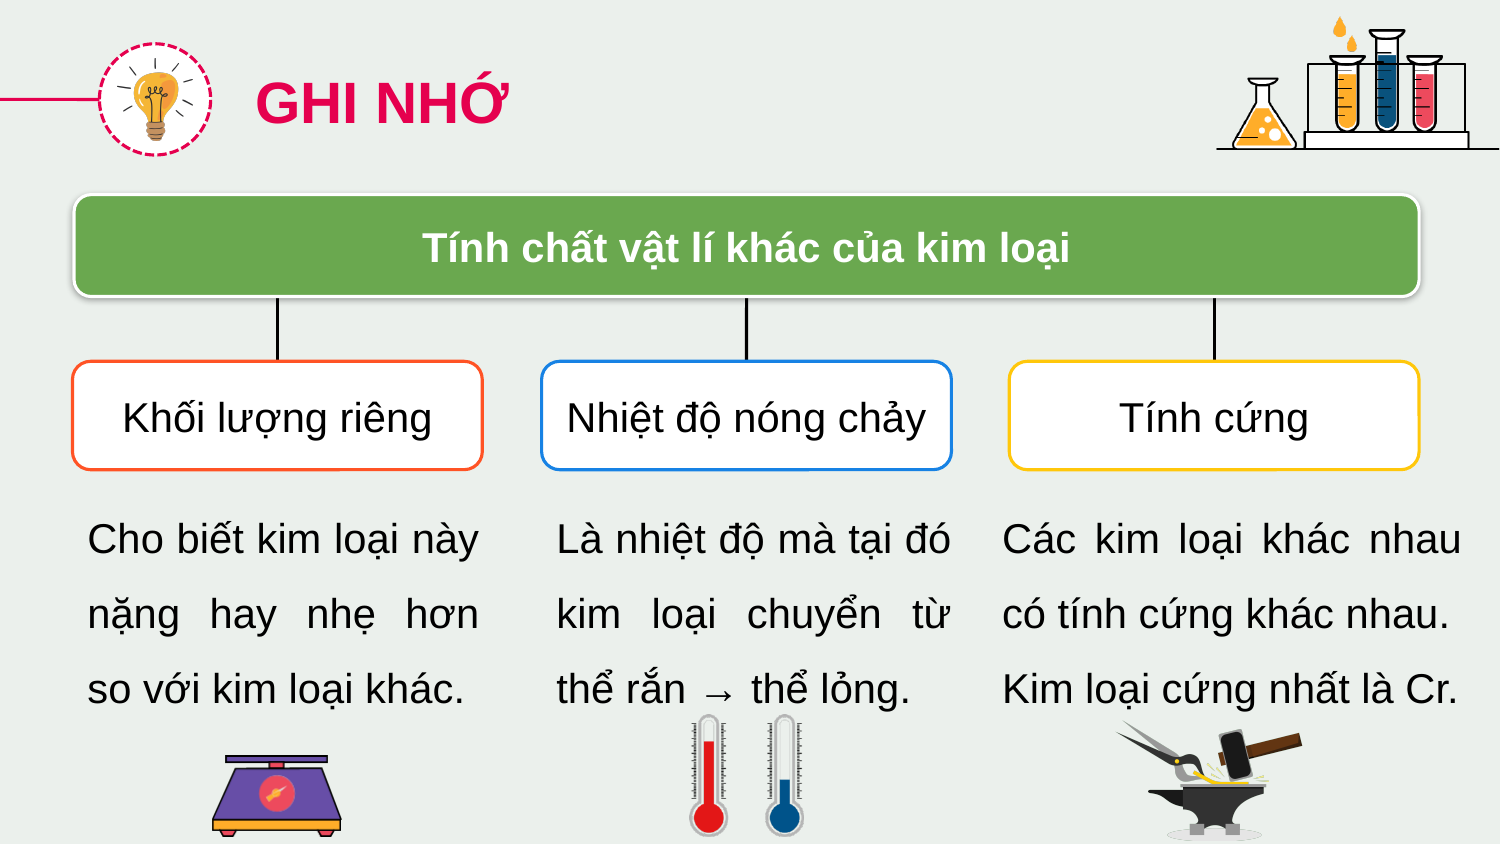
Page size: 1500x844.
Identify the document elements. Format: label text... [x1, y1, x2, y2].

text_box Nhiệt độ nóng chảy [539, 359, 954, 472]
picture [1215, 16, 1500, 151]
text_box Khối lượng riêng [70, 359, 485, 472]
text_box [0, 43, 211, 156]
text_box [987, 479, 1478, 841]
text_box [72, 479, 495, 838]
text_box GHI NHỚ [240, 58, 553, 143]
text_box Tính chất vật lí khác của kim loại [70, 191, 1423, 300]
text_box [541, 479, 967, 838]
text_box Tính cứng [1007, 359, 1422, 472]
